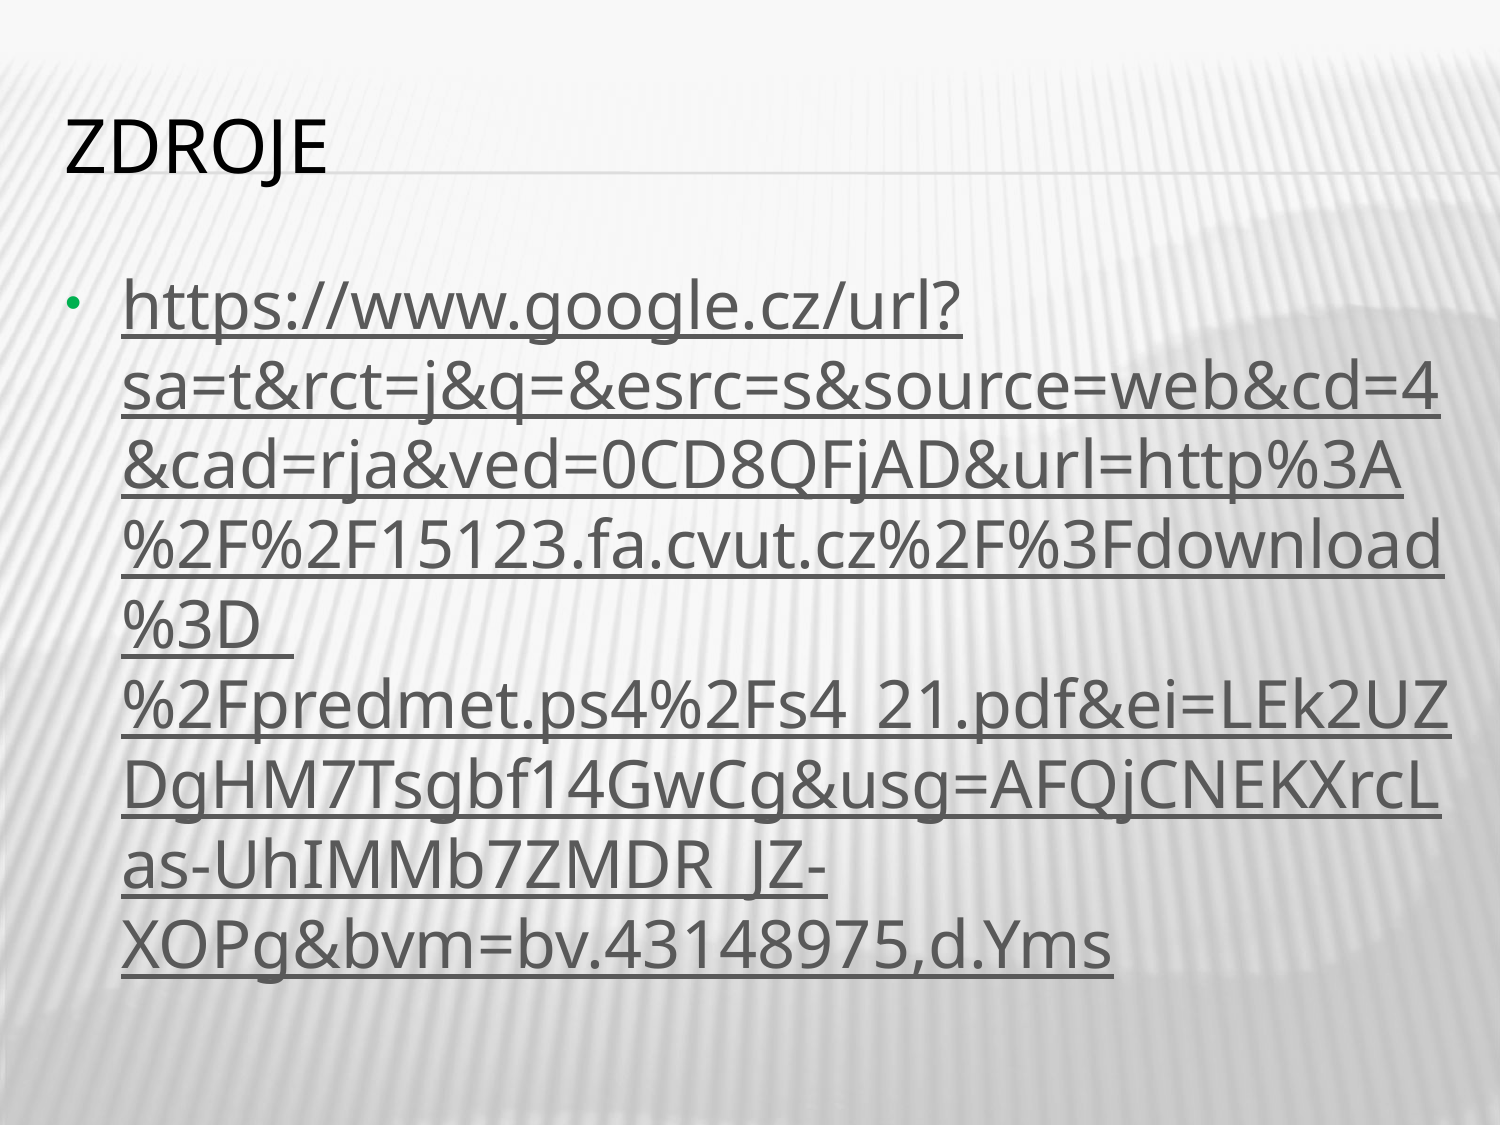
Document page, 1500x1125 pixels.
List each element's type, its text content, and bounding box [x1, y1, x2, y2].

list https://www.google.cz/url?sa=t&rct=j&q=&esrc=s&source=web&cd=4&cad=rja&ved=0CD8QFjAD&url=http%3A%2F%2F15123.fa.cvut.cz%2F%3Fdownload%3D_%2Fpredmet.ps4%2Fs4_21.pdf&ei=LEk2UZDgHM7Tsgbf14GwCg&usg=AFQjCNEKXrcLas-UhIMMb7ZMDR_JZ-XOPg&bvm=bv.43148975,d.Yms [49, 254, 1476, 998]
title ZDROJE [50, 75, 1475, 213]
